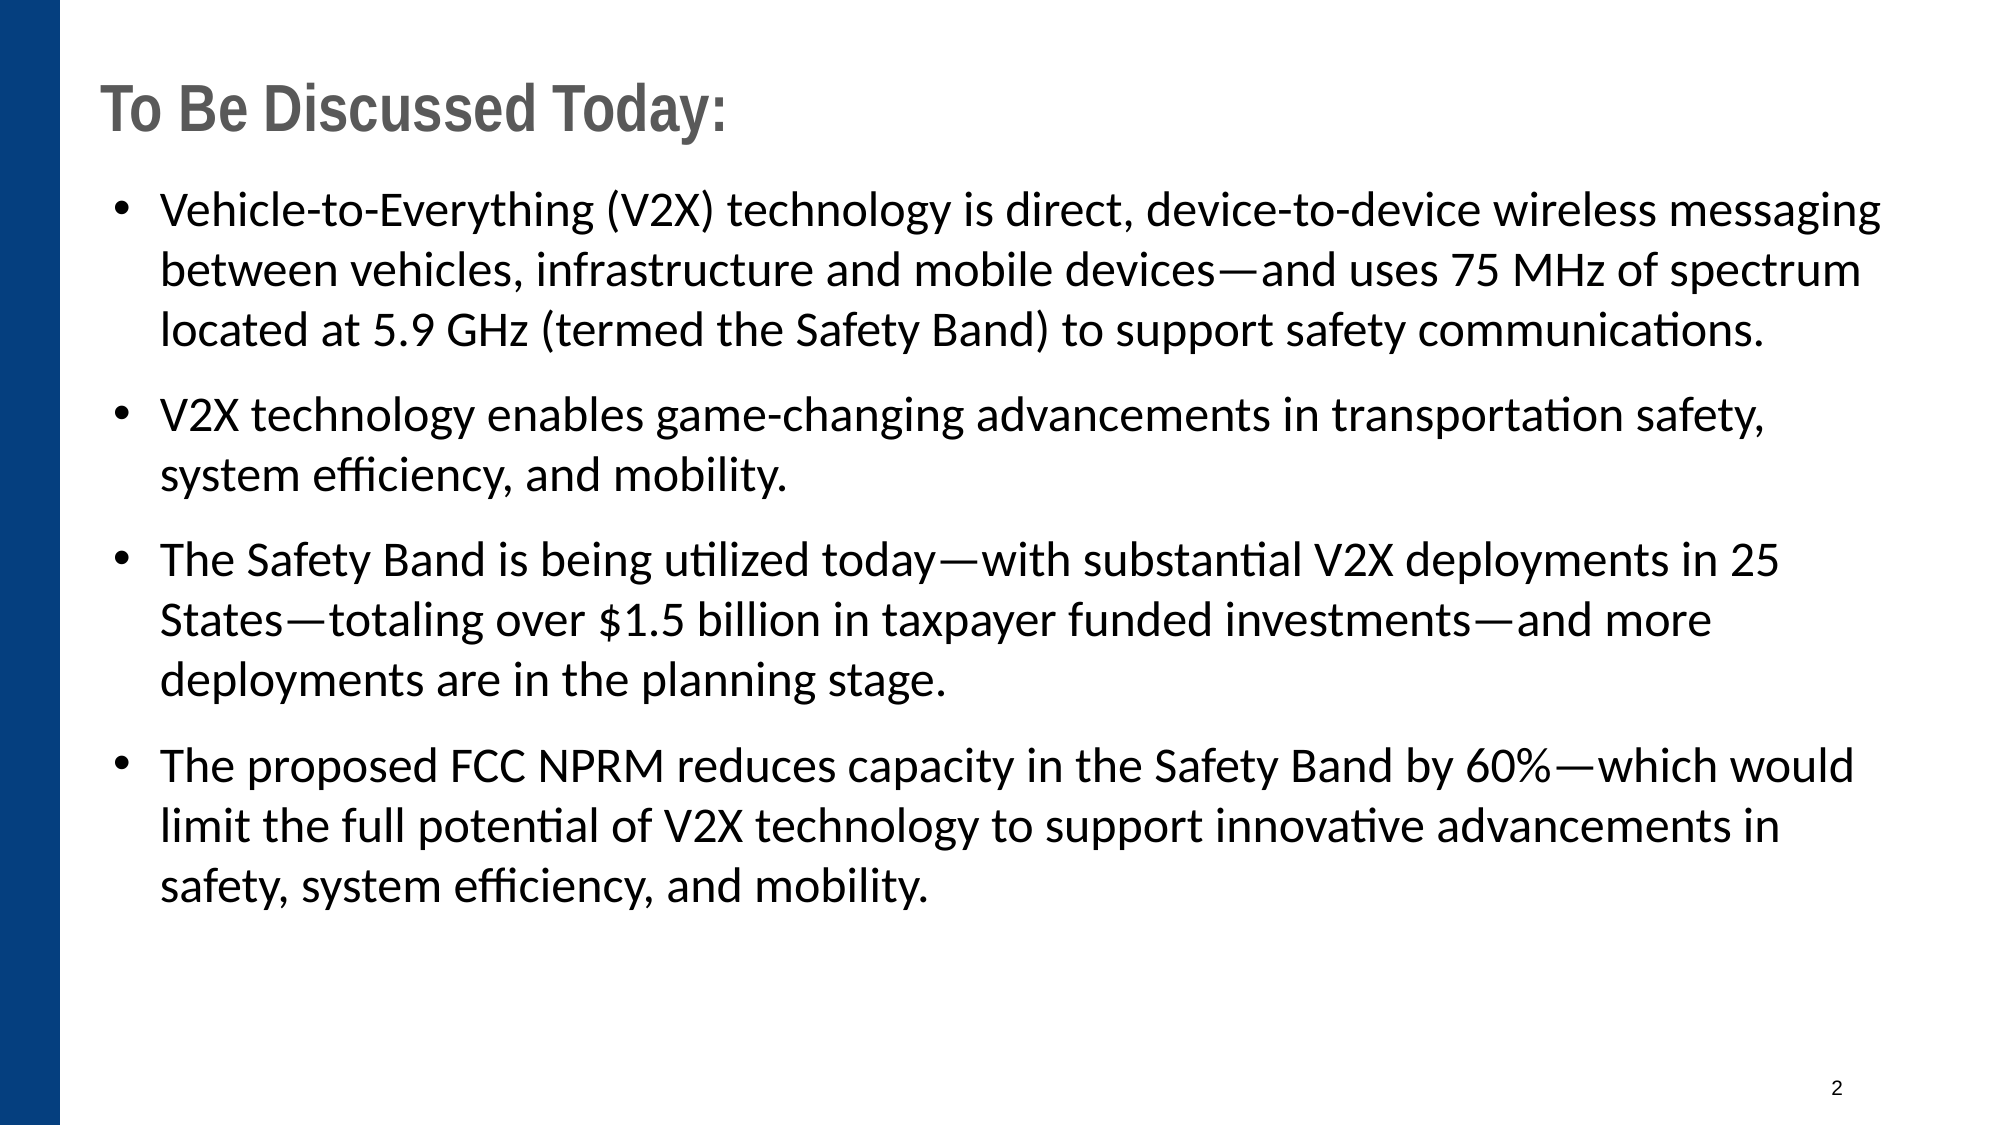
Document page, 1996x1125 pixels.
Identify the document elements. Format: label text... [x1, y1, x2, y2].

title To Be Discussed Today: [85, 36, 1858, 183]
list Vehicle-to-Everything (V2X) technology is direct, device-to-device wireless messaging between vehicles, infrastructure and mobile devices—and uses 75 MHz of spectrum located at 5.9 GHz (termed the Safety Band) to support safety communications. V2X technology enables game-changing advancements in transportation safety, system efficiency, and mobility. The Safety Band is being utilized today—with substantial V2X deployments in 25 States—totaling over $1.5 billion in taxpayer funded investments—and more deployments are in the planning stage. The proposed FCC NPRM reduces capacity in the Safety Band by 60%—which would limit the full potential of V2X technology to support innovative advancements in safety, system efficiency, and mobility. [98, 169, 1927, 1050]
slide_number 2 [1758, 1050, 1858, 1125]
